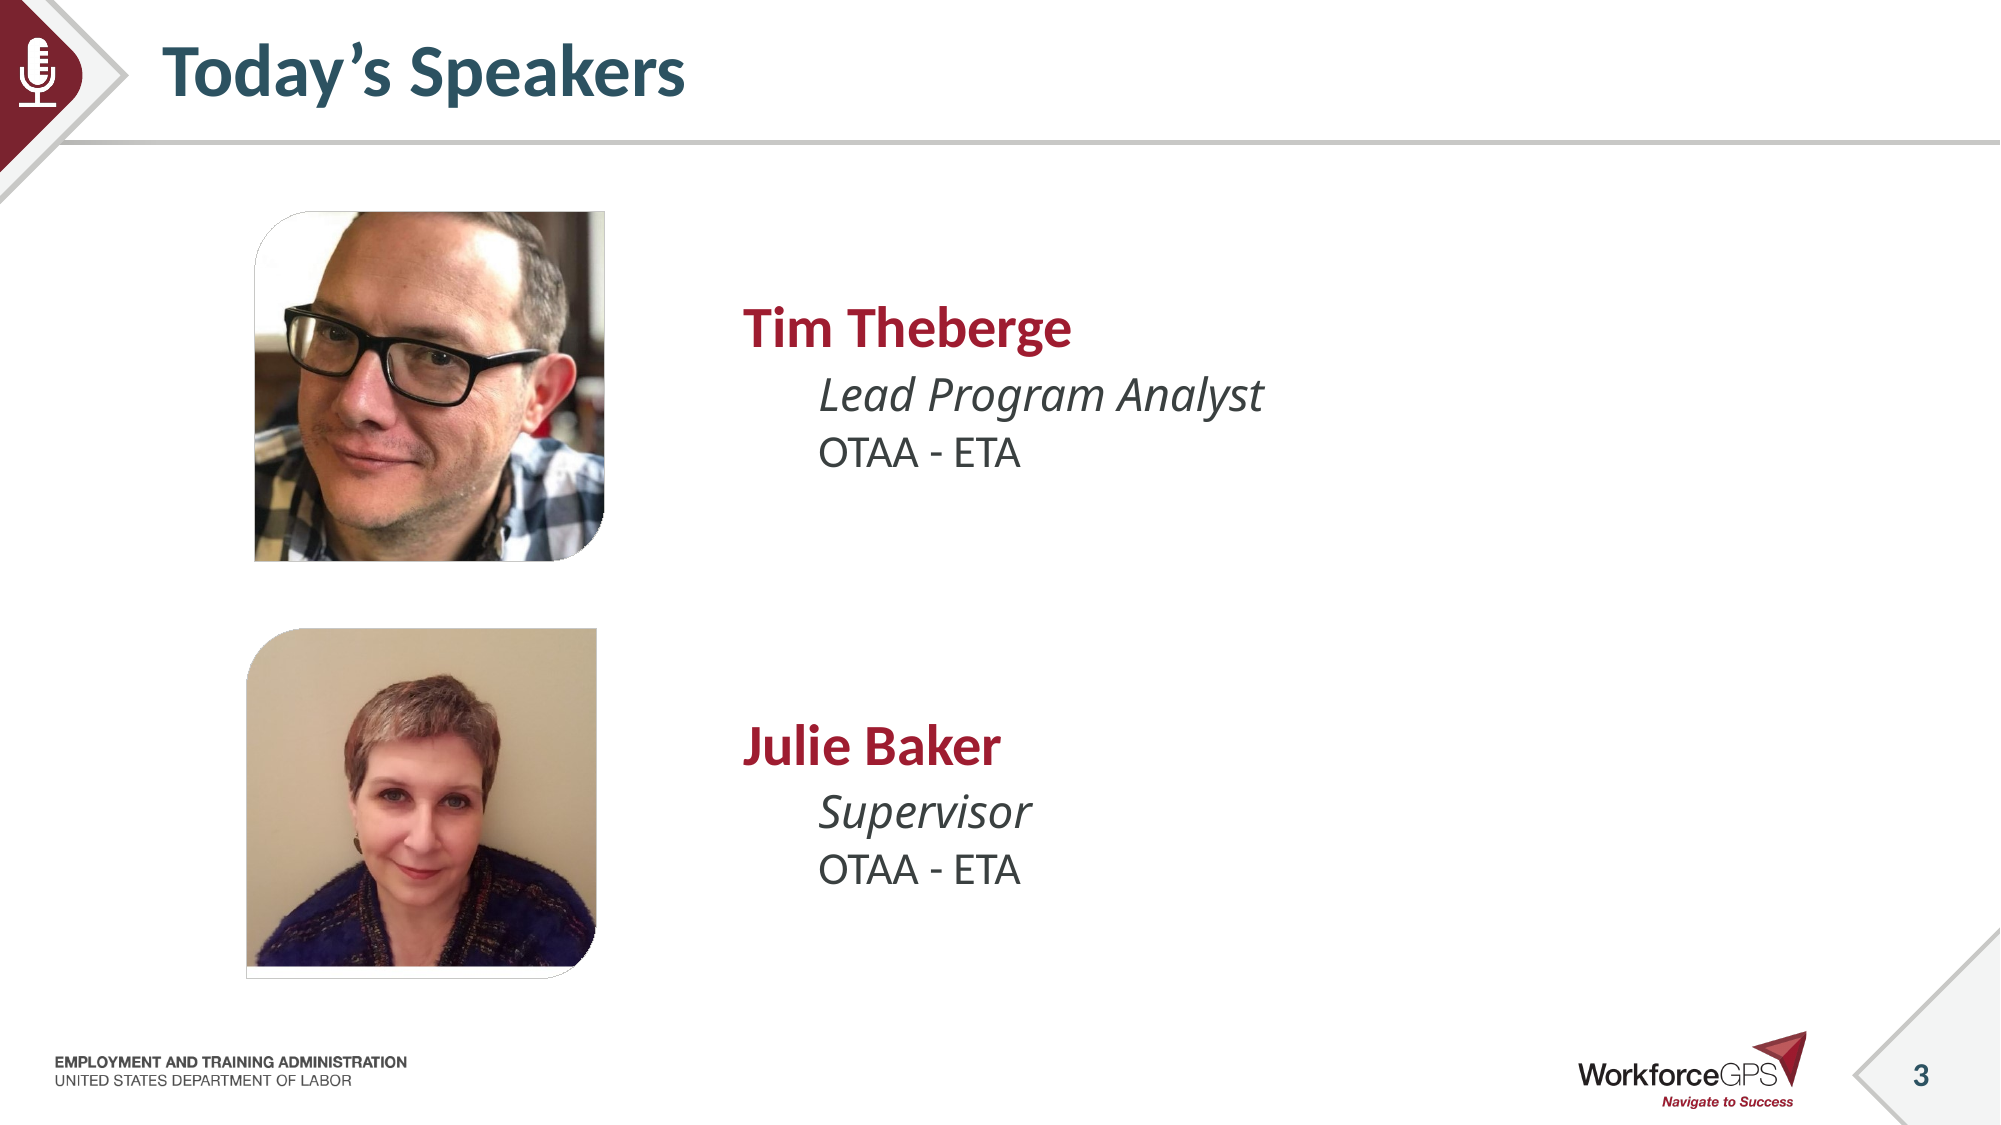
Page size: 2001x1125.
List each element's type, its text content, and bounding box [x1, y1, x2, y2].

picture [246, 628, 597, 979]
picture [254, 211, 606, 562]
picture [0, 34, 75, 110]
title Today’s Speakers [132, 7, 1950, 137]
list An AAW who obtains new employment and who has been approved for a training program may elect to terminate the employment, reduce the hours worked in the employment, or continue in full- or part-time employment. Worker remains eligible for UI/TRA Considered “enrolled in training” An AAW who becomes reemployed while attending Trade-approved training may continue and complete the approved training Training plan can be modified to change to part-time training, if needed An AAW who has been totally separated as described in paragraph (a) of this section may also be eligible for job search and relocation allowances under subpart D. [47, 1049, 420, 1095]
list Tim Theberge Lead Program Analyst OTAA - ETA [728, 205, 1655, 567]
slide_number 3 [1867, 1042, 1975, 1103]
list Julie Baker Supervisor OTAA - ETA [728, 623, 1655, 985]
